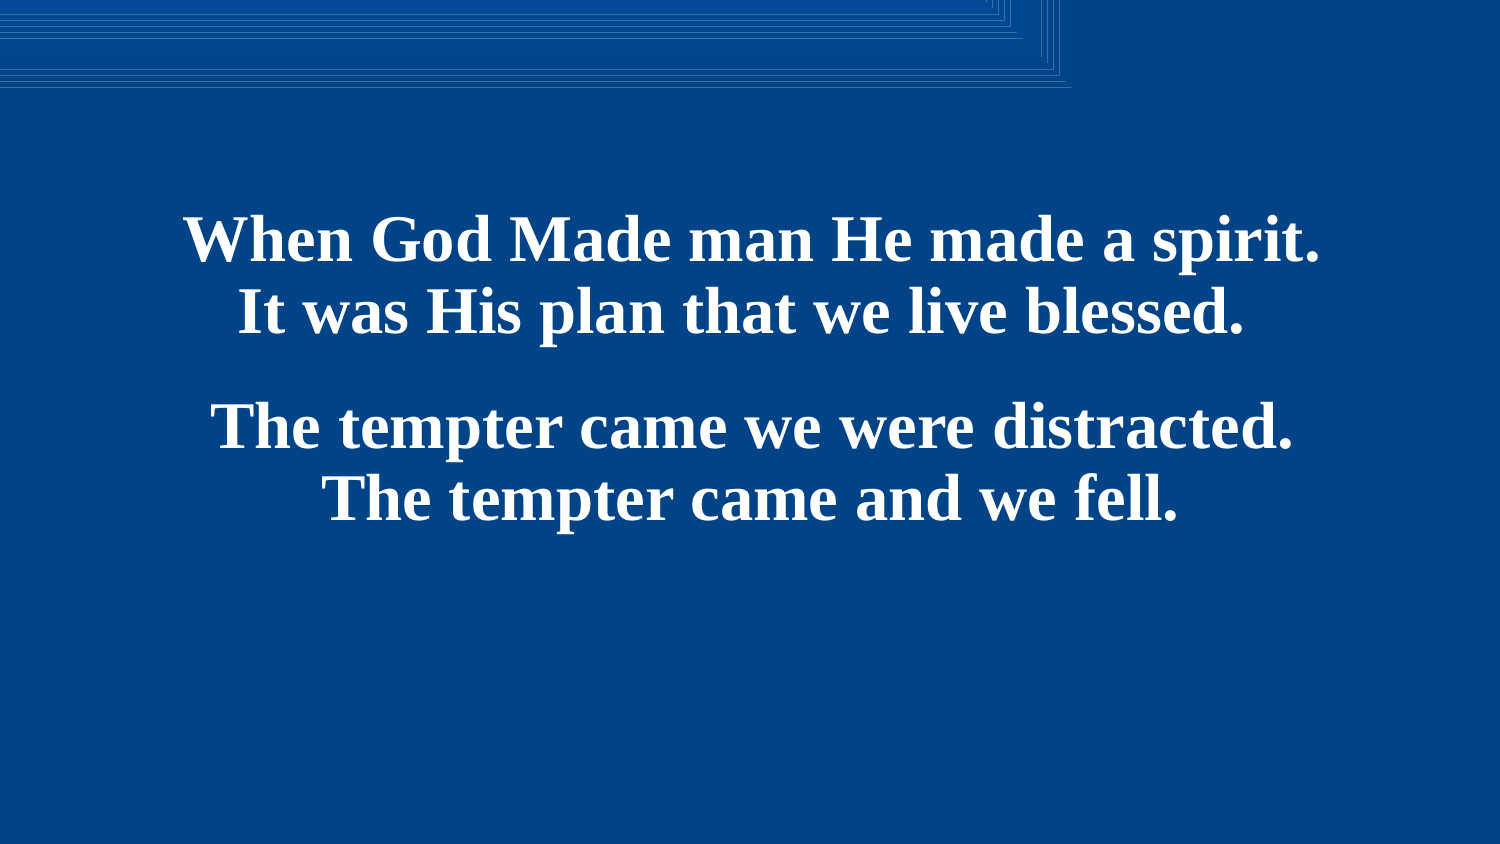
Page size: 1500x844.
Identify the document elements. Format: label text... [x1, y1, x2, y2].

text_box When God Made man He made a spirit. [5, 187, 1500, 283]
text_box It was His plan that we live blessed. [0, 259, 1490, 354]
text_box The tempter came we were distracted. [5, 374, 1500, 469]
text_box The tempter came and we fell. [3, 446, 1499, 542]
